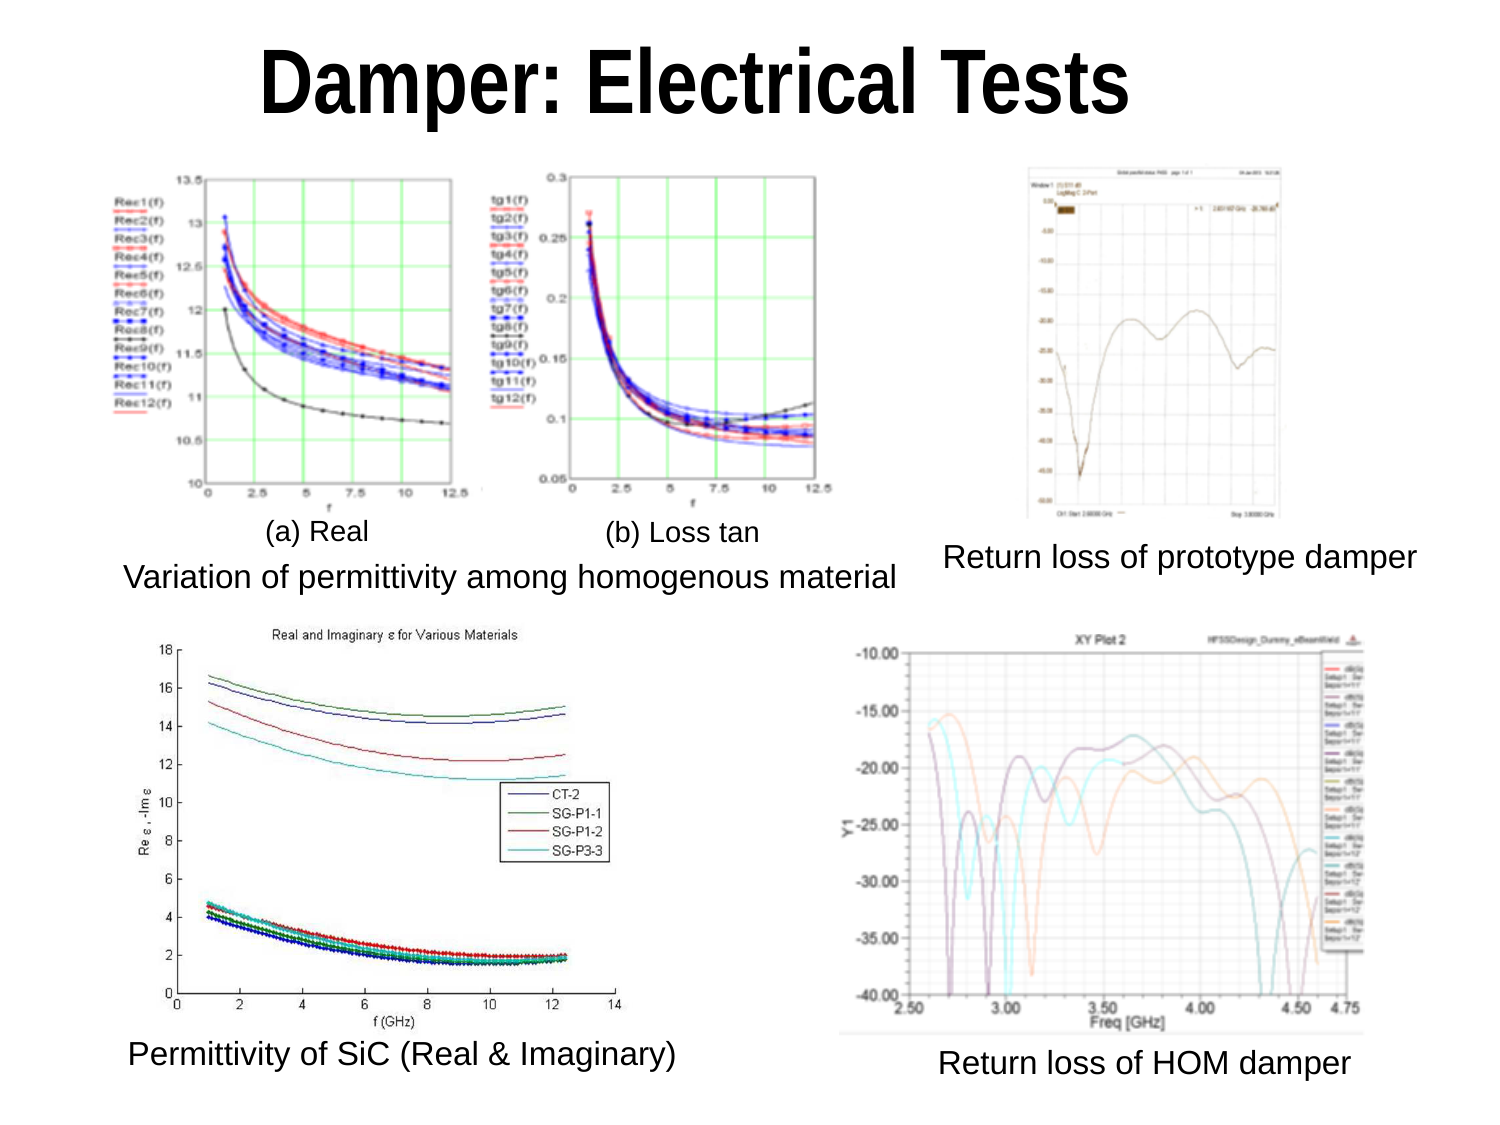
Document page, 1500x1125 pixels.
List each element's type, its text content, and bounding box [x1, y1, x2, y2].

text_box Return loss of prototype damper [927, 527, 1433, 583]
text_box (a) Real [250, 526, 393, 555]
title Damper: Electrical Tests [64, 8, 1328, 146]
picture [839, 634, 1365, 1037]
picture [107, 166, 838, 518]
picture [1012, 162, 1288, 520]
text_box (b) Loss tan [590, 526, 776, 556]
text_box Variation of permittivity among homogenous material [108, 547, 914, 603]
text_box Permittivity of SiC (Real & Imaginary) [112, 1024, 693, 1080]
text_box Return loss of HOM damper [923, 1043, 1368, 1090]
picture [102, 616, 667, 1039]
